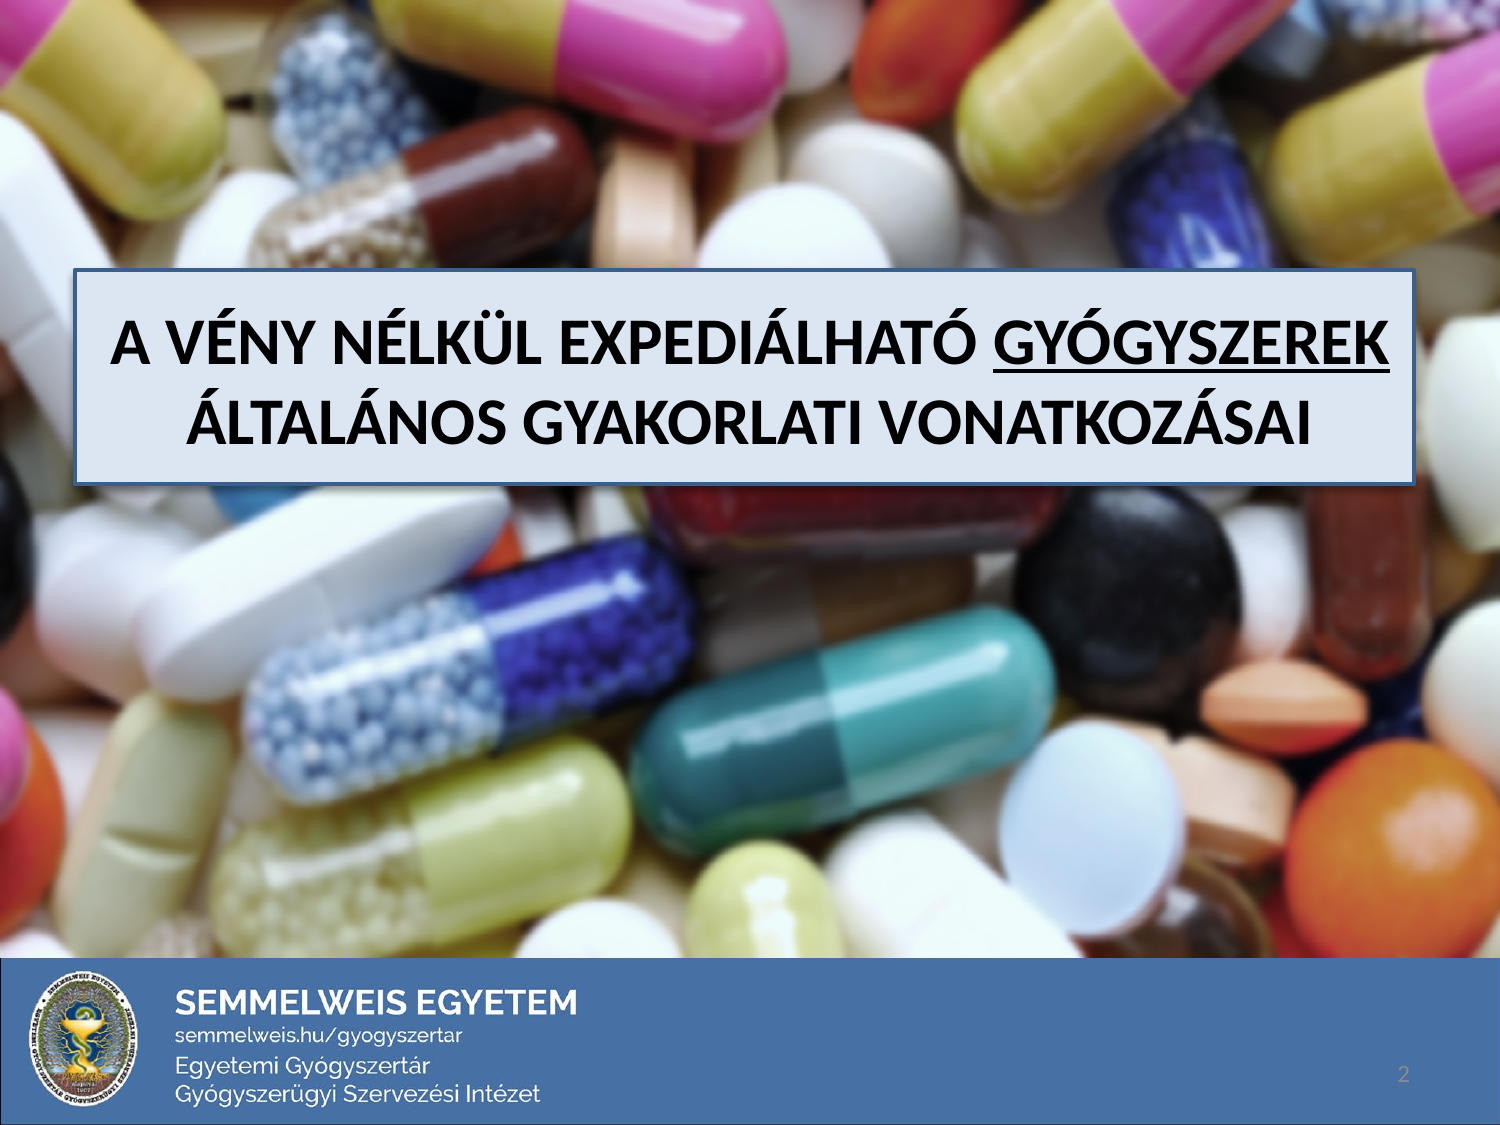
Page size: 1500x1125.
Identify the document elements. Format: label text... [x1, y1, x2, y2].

picture [0, 0, 1500, 1125]
slide_number 2 [1074, 1042, 1425, 1103]
